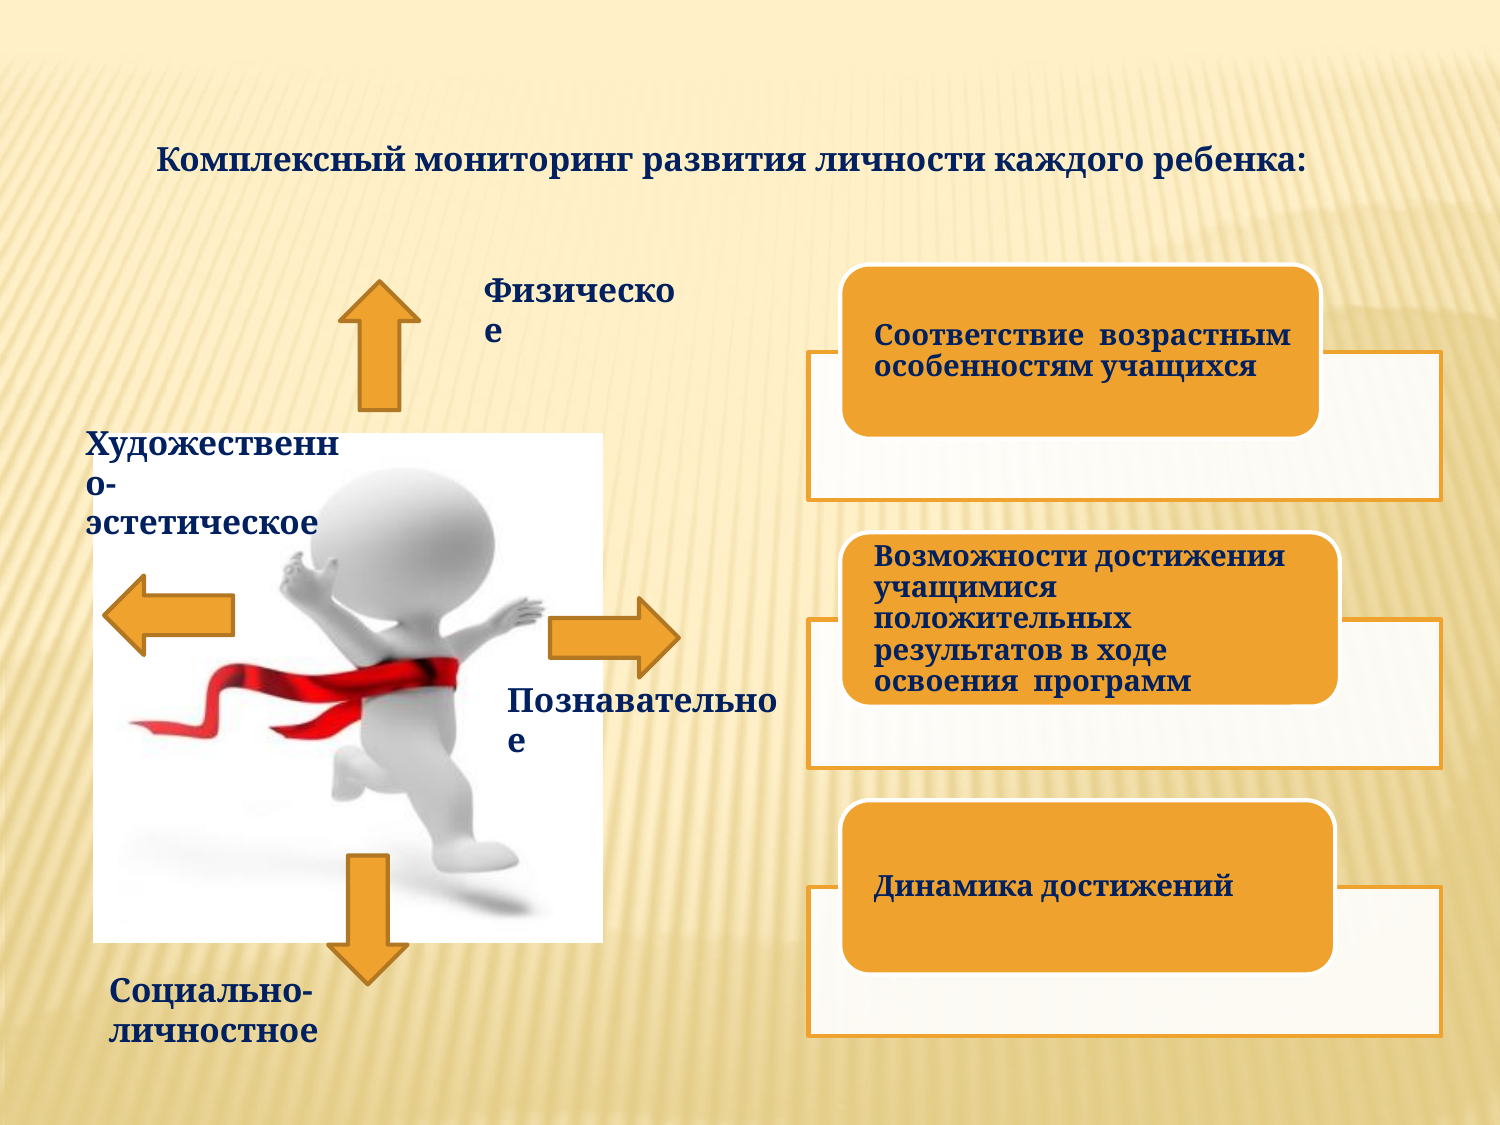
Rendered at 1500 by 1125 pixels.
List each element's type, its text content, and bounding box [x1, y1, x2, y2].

text_box Физическое [468, 261, 704, 357]
text_box Комплексный мониторинг развития личности каждого ребенка: [70, 131, 1395, 186]
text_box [808, 257, 1442, 1044]
text_box [613, 596, 681, 671]
picture [93, 433, 604, 943]
text_box Художественно-эстетическое [70, 414, 364, 549]
text_box Познавательное [613, 671, 798, 767]
text_box [337, 279, 422, 413]
text_box Социально-личностное [93, 961, 422, 1057]
